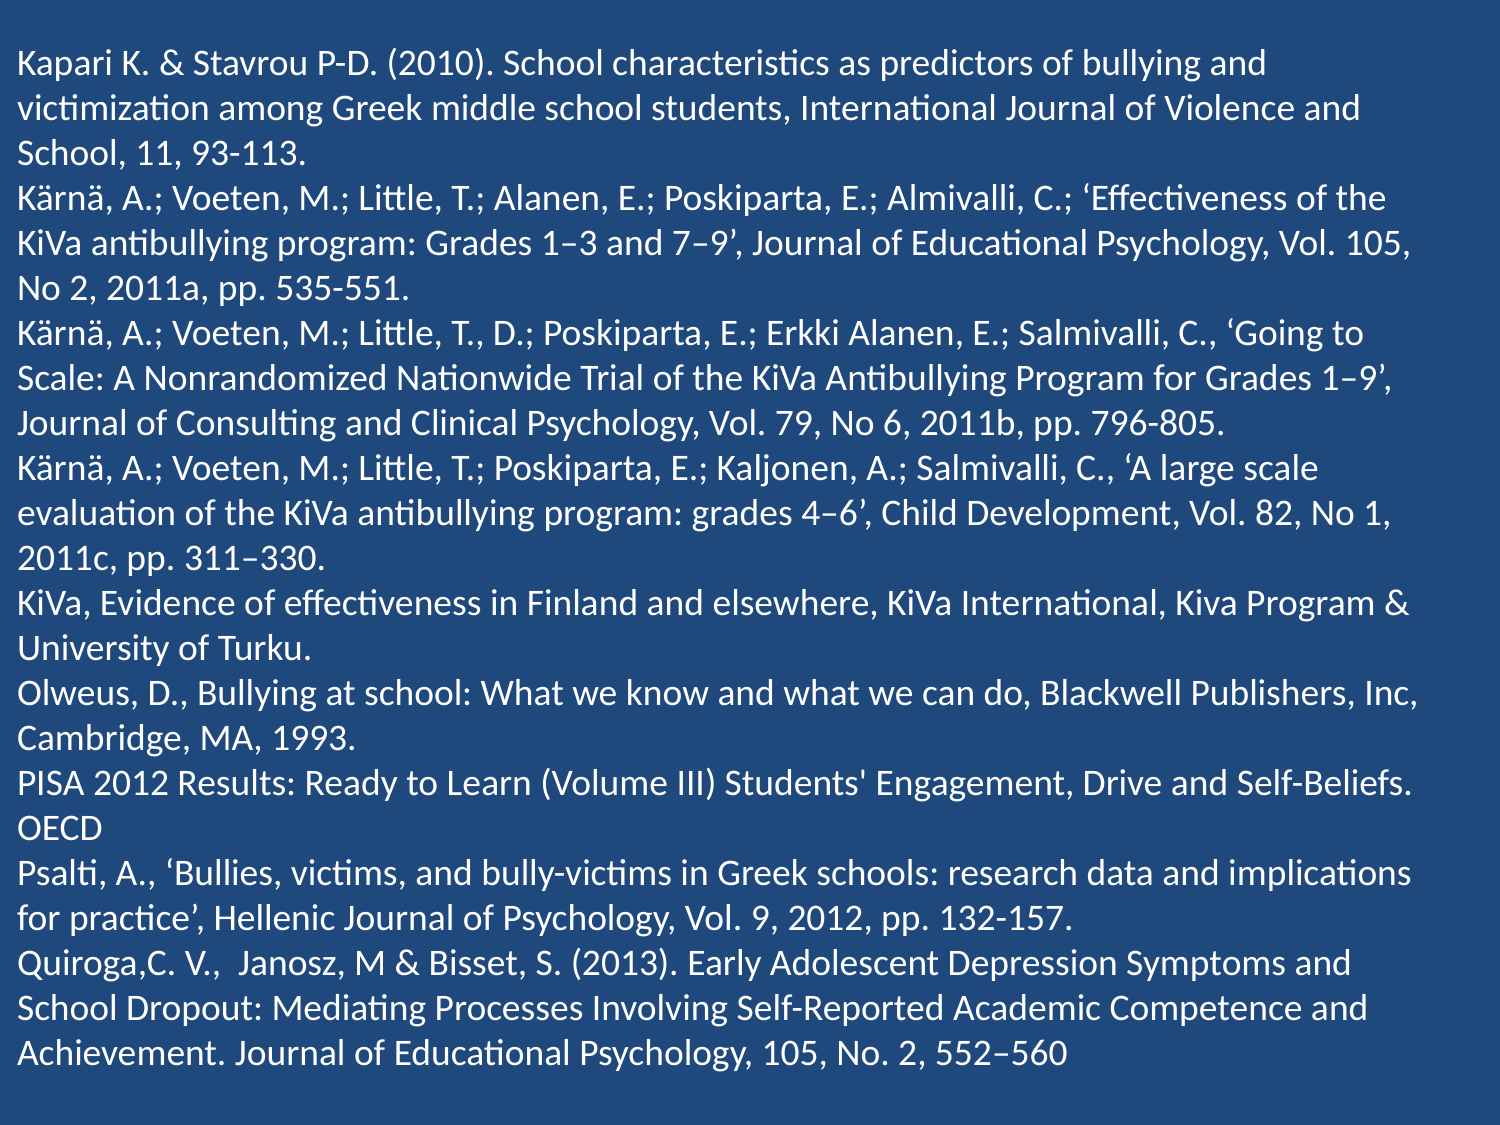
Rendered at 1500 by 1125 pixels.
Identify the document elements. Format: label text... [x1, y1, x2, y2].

text_box Kapari K. & Stavrou P-D. (2010). School characteristics as predictors of bullying and victimization among Greek middle school students, International Journal of Violence and School, 11, 93-113. Kärnä, A.; Voeten, M.; Little, T.; Alanen, E.; Poskiparta, E.; Almivalli, C.; ‘Effectiveness of the KiVa antibullying program: Grades 1–3 and 7–9’, Journal of Educational Psychology, Vol. 105, No 2, 2011a, pp. 535-551. Kärnä, A.; Voeten, M.; Little, T., D.; Poskiparta, E.; Erkki Alanen, E.; Salmivalli, C., ‘Going to Scale: A Nonrandomized Nationwide Trial of the KiVa Antibullying Program for Grades 1–9’, Journal of Consulting and Clinical Psychology, Vol. 79, No 6, 2011b, pp. 796-805. Kärnä, A.; Voeten, M.; Little, T.; Poskiparta, E.; Kaljonen, A.; Salmivalli, C., ‘A large scale evaluation of the KiVa antibullying program: grades 4–6’, Child Development, Vol. 82, No 1, 2011c, pp. 311–330. KiVa, Evidence of effectiveness in Finland and elsewhere, KiVa International, Kiva Program & University of Turku. Olweus, D., Bullying at school: What we know and what we can do, Blackwell Publishers, Inc, Cambridge, MA, 1993. PISA 2012 Results: Ready to Learn (Volume III) Students' Engagement, Drive and Self-Beliefs. OECD Psalti, A., ‘Bullies, victims, and bully-victims in Greek schools: research data and implications for practice’, Hellenic Journal of Psychology, Vol. 9, 2012, pp. 132-157. Quiroga,C. V., Janosz, M & Bisset, S. (2013). Early Adolescent Depression Symptoms and School Dropout: Mediating Processes Involving Self-Reported Academic Competence and Achievement. Journal of Educational Psychology, 105, No. 2, 552–560 [2, 30, 1438, 1081]
